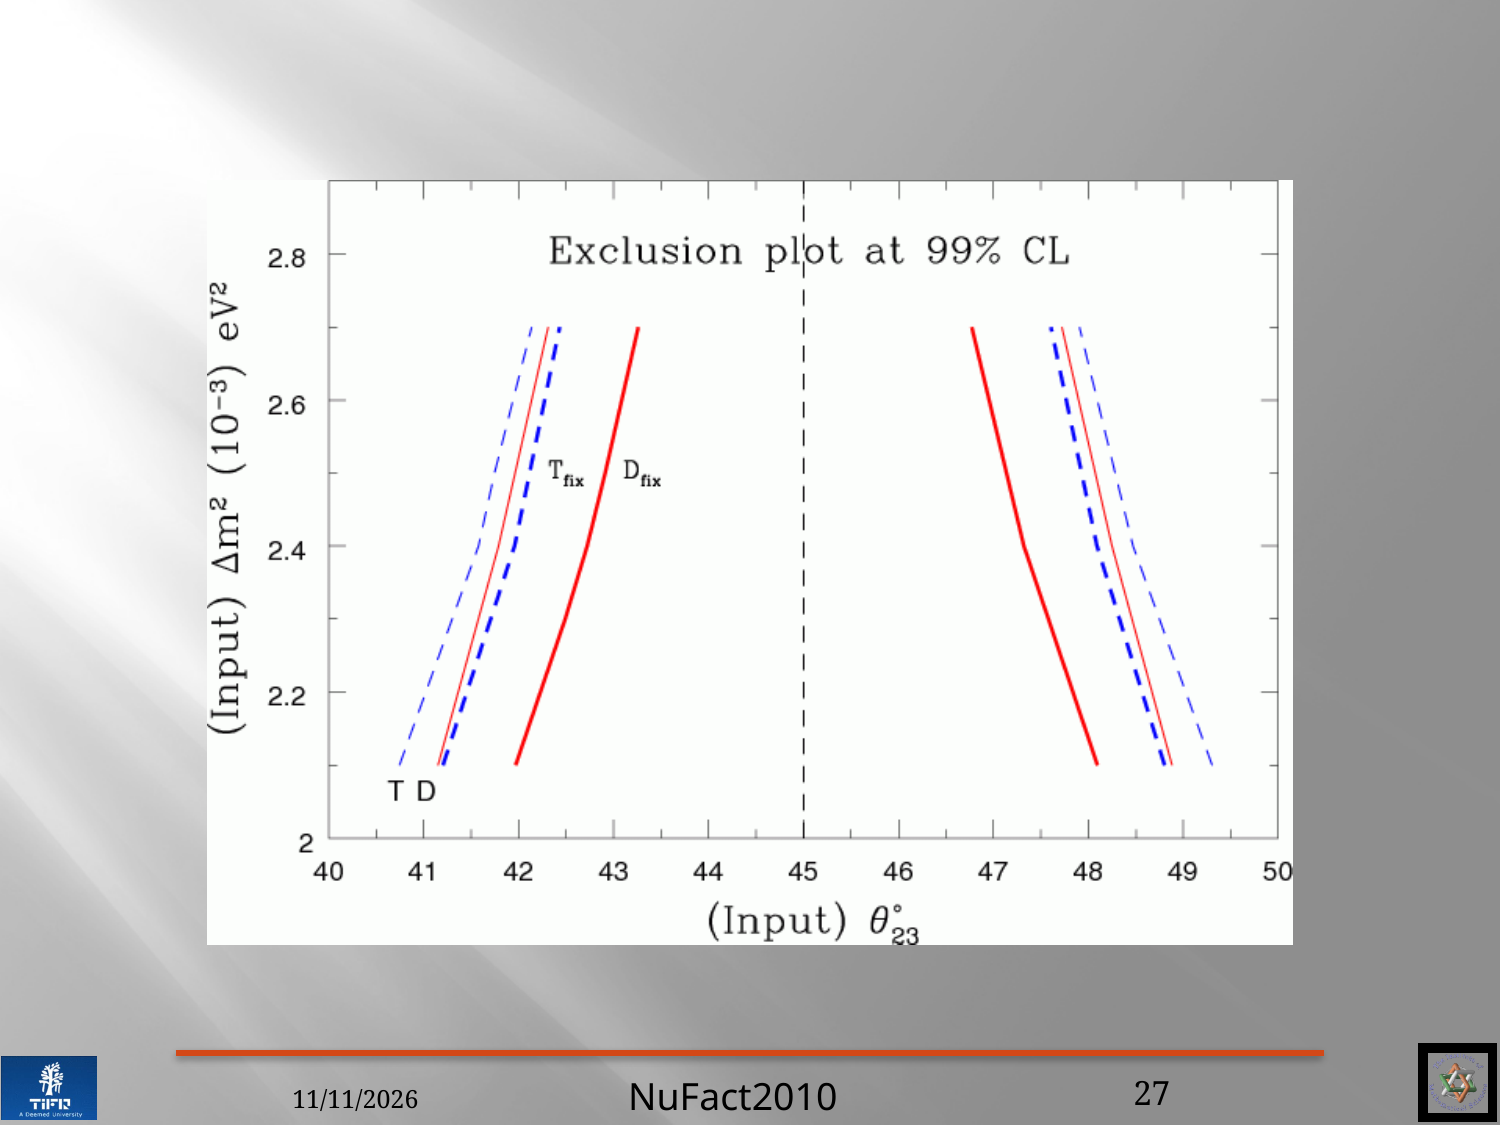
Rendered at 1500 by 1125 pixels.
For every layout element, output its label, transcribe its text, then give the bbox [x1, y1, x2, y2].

picture [1, 1056, 97, 1120]
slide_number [277, 1065, 455, 1125]
picture [207, 180, 1293, 945]
picture [1428, 1053, 1488, 1113]
slide_number 27 [1045, 1065, 1171, 1125]
